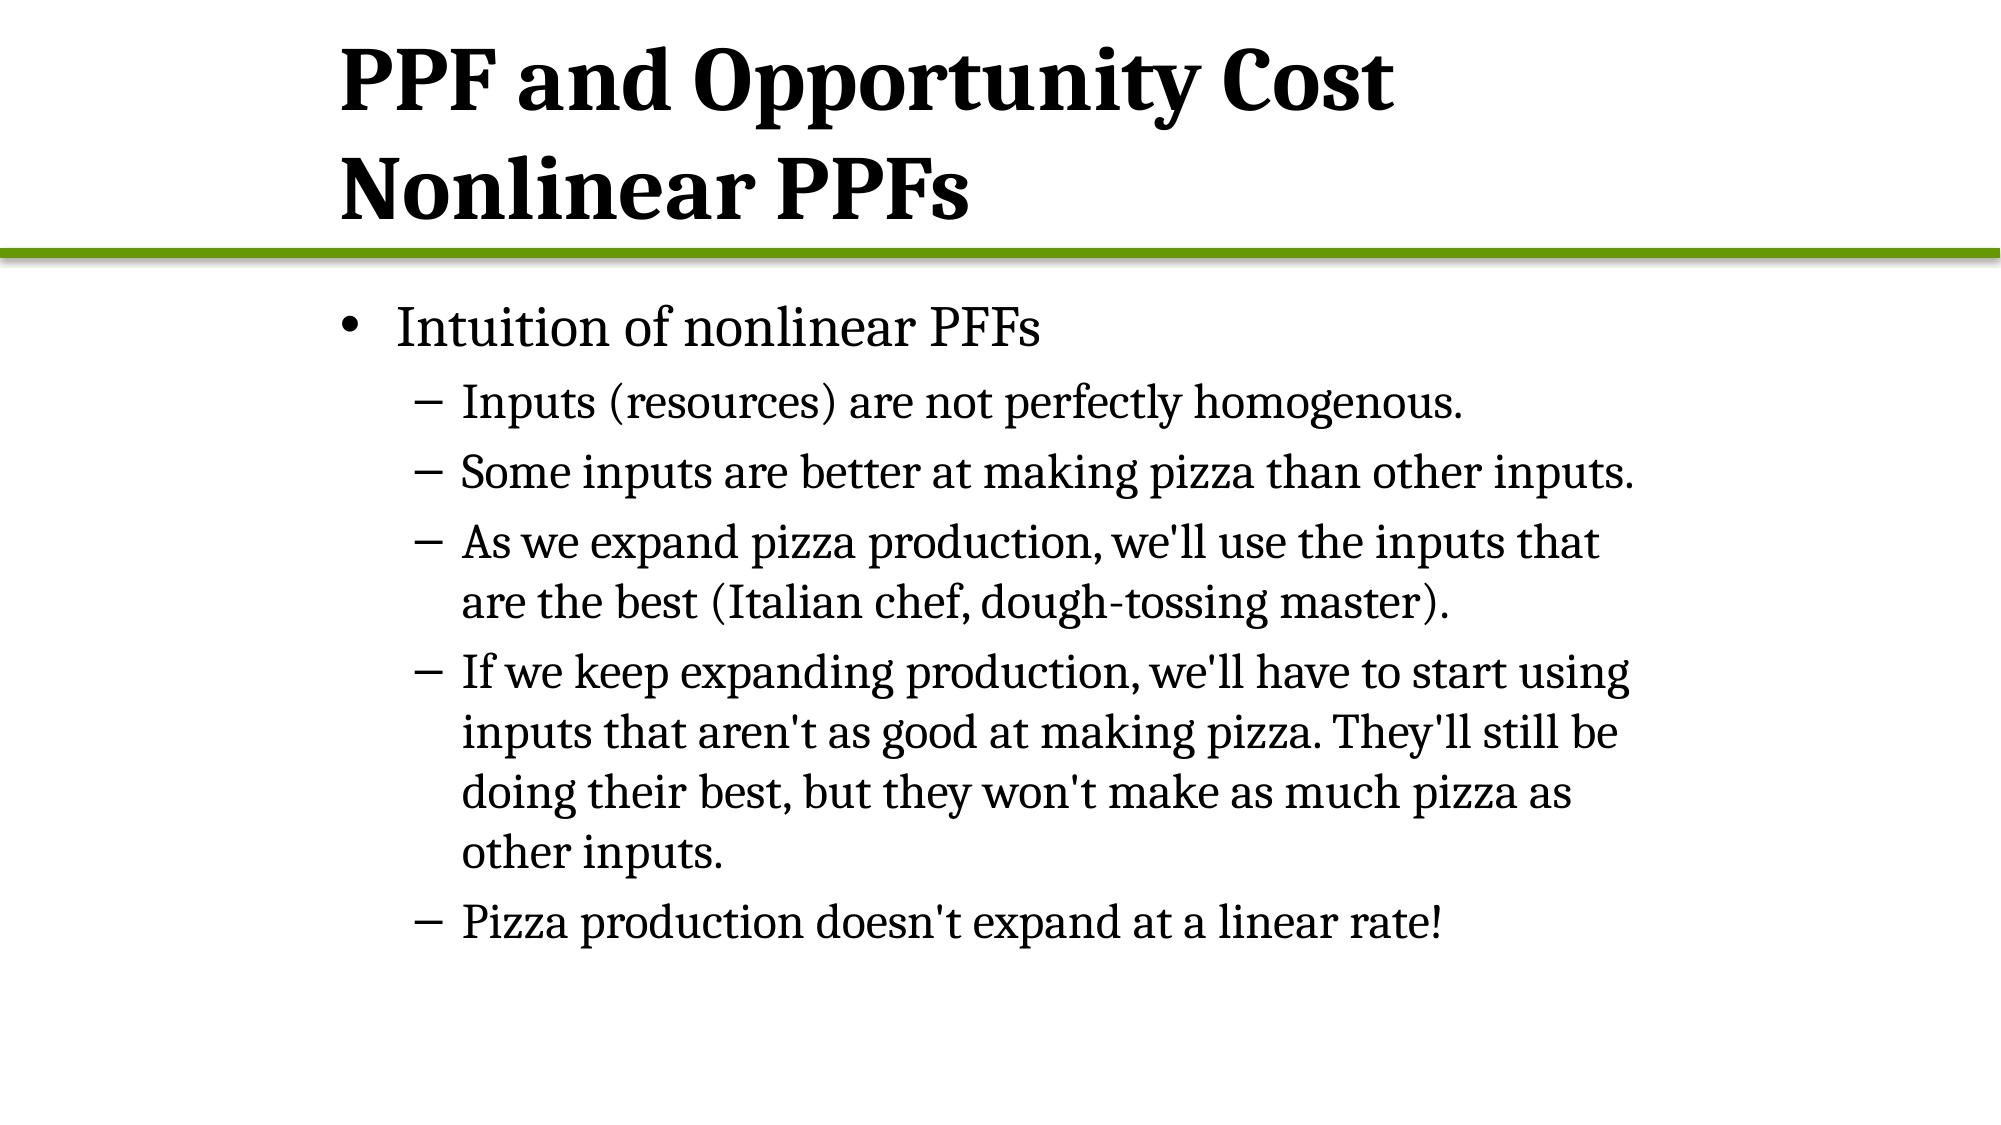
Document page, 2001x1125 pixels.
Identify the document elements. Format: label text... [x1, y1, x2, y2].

title PPF and Opportunity Cost Nonlinear PPFs [324, 3, 1846, 254]
list Intuition of nonlinear PFFs Inputs (resources) are not perfectly homogenous. Some inputs are better at making pizza than other inputs. As we expand pizza production, we'll use the inputs that are the best (Italian chef, dough-tossing master). If we keep expanding production, we'll have to start using inputs that aren't as good at making pizza. They'll still be doing their best, but they won't make as much pizza as other inputs. Pizza production doesn't expand at a linear rate! [324, 280, 1675, 1085]
